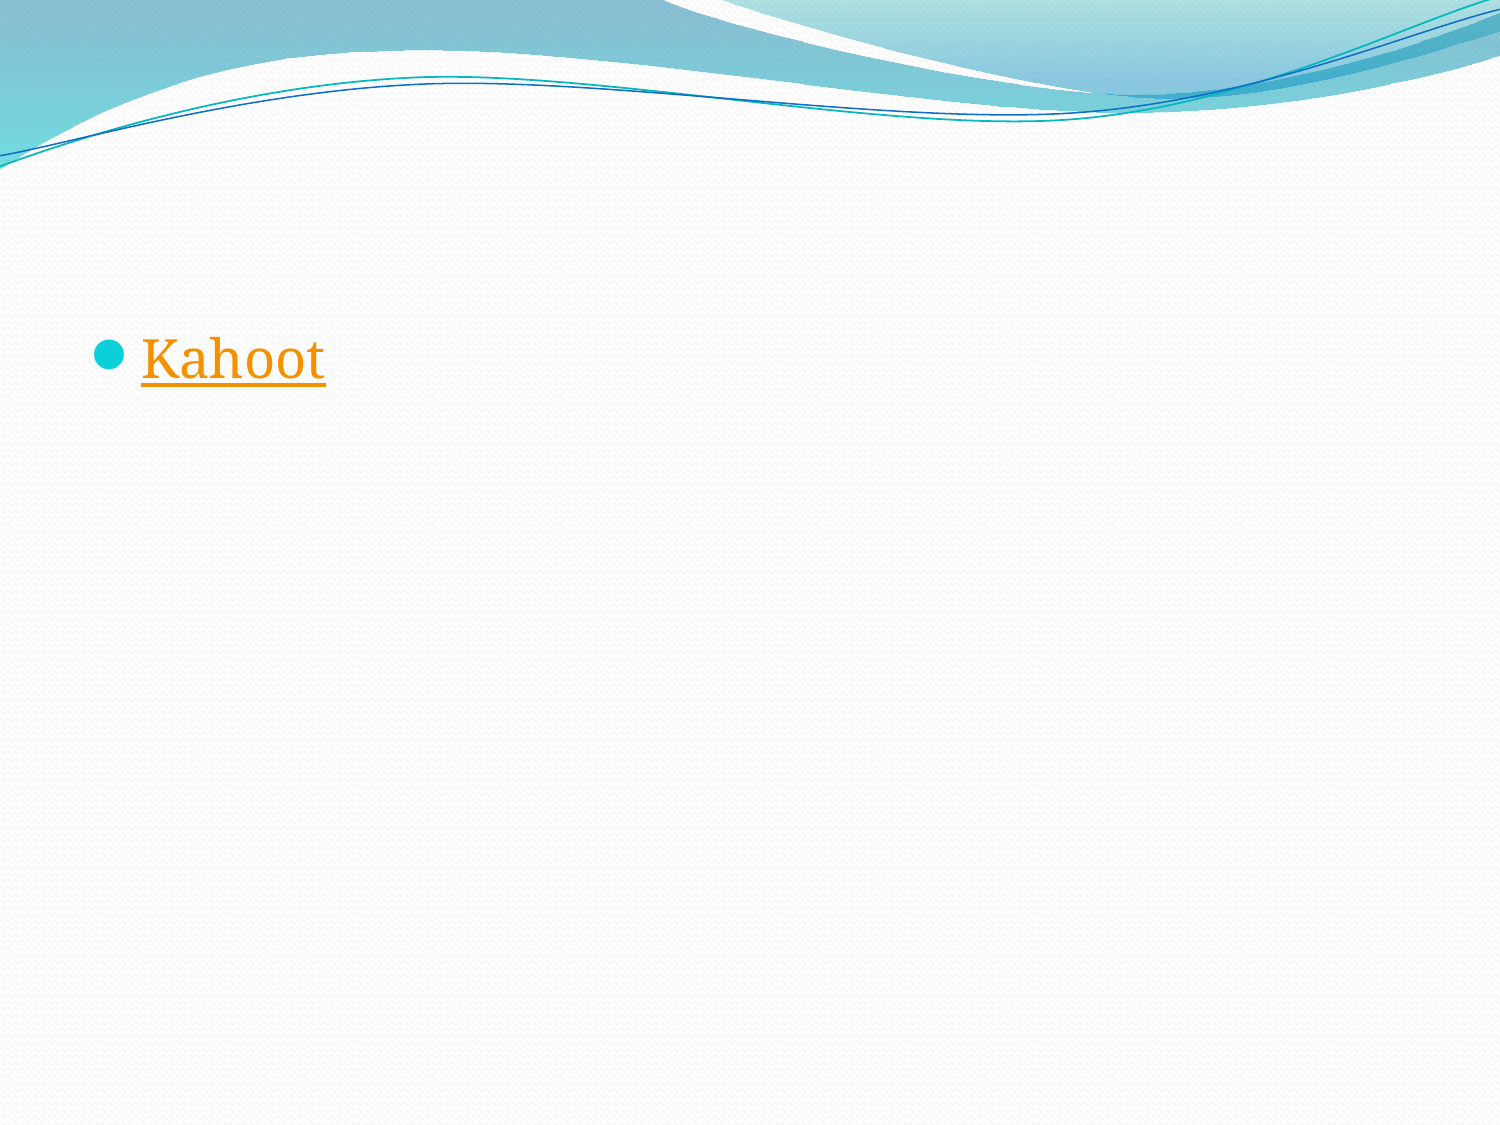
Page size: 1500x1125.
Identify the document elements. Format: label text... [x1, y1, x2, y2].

list Kahoot [75, 317, 1425, 1038]
